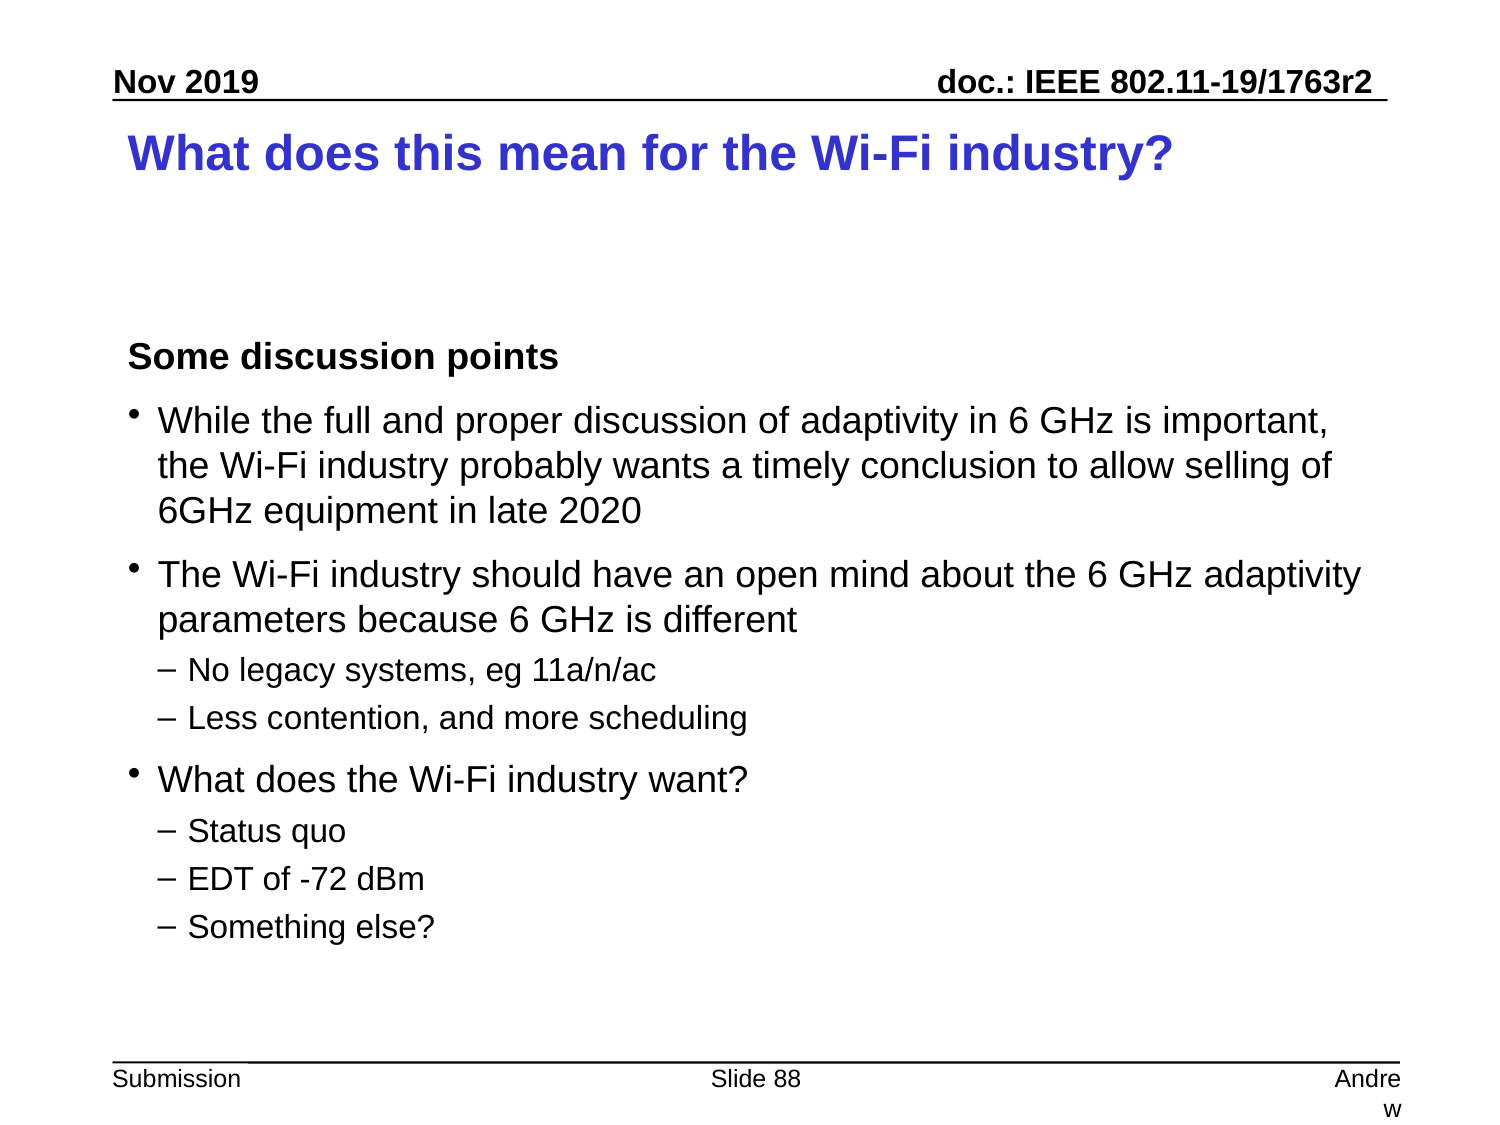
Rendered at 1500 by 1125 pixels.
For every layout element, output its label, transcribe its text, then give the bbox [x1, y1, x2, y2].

list Some discussion points While the full and proper discussion of adaptivity in 6 GHz is important, the Wi-Fi industry probably wants a timely conclusion to allow selling of 6GHz equipment in late 2020 The Wi-Fi industry should have an open mind about the 6 GHz adaptivity parameters because 6 GHz is different No legacy systems, eg 11a/n/ac Less contention, and more scheduling What does the Wi-Fi industry want? Status quo EDT of -72 dBm Something else? [112, 324, 1388, 1000]
footer Andrew Myles, Cisco [1320, 1061, 1402, 1093]
slide_number Slide 88 [709, 1061, 803, 1093]
title What does this mean for the Wi-Fi industry? [112, 112, 1388, 288]
